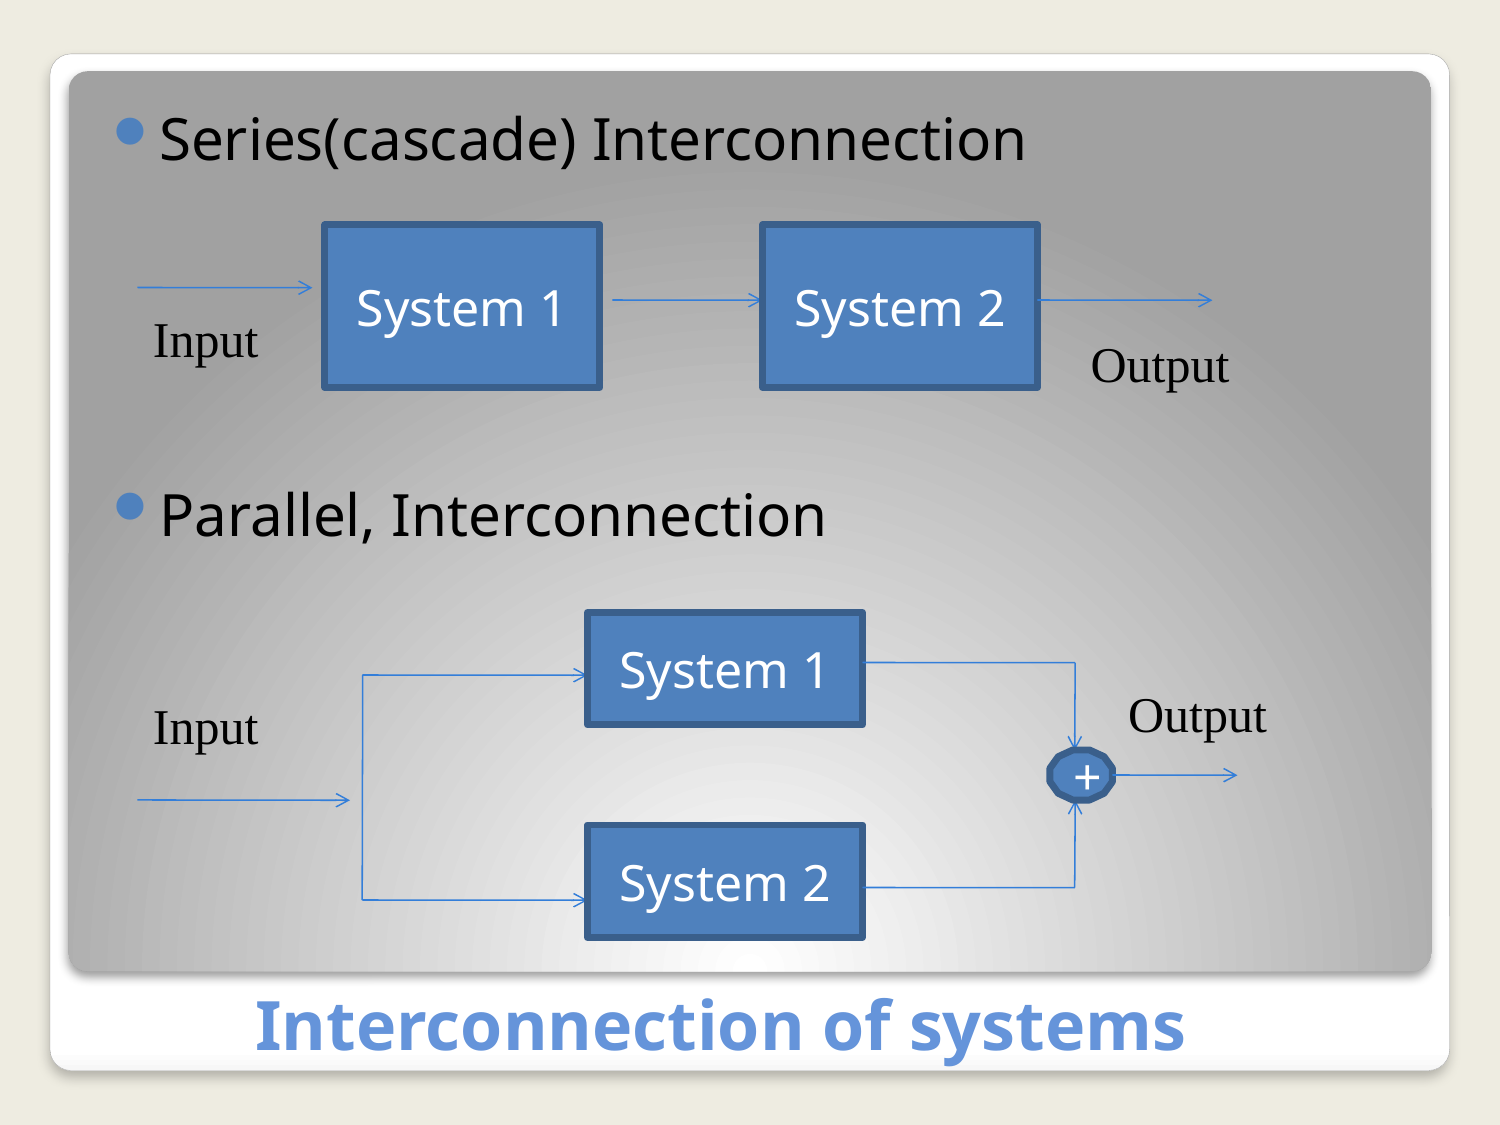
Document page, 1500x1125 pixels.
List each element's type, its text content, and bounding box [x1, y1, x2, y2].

text_box Output [1113, 674, 1283, 750]
text_box Input [138, 299, 274, 375]
text_box Interconnection of systems [49, 975, 1393, 1073]
text_box System 1 [321, 221, 603, 391]
text_box + [1046, 746, 1116, 804]
text_box System 1 [584, 609, 866, 728]
text_box Input [138, 687, 274, 763]
text_box Output [1075, 324, 1245, 400]
list Series(cascade) Interconnection Parallel, Interconnection [82, 86, 1426, 775]
text_box System 2 [584, 822, 866, 941]
text_box System 2 [759, 221, 1041, 391]
